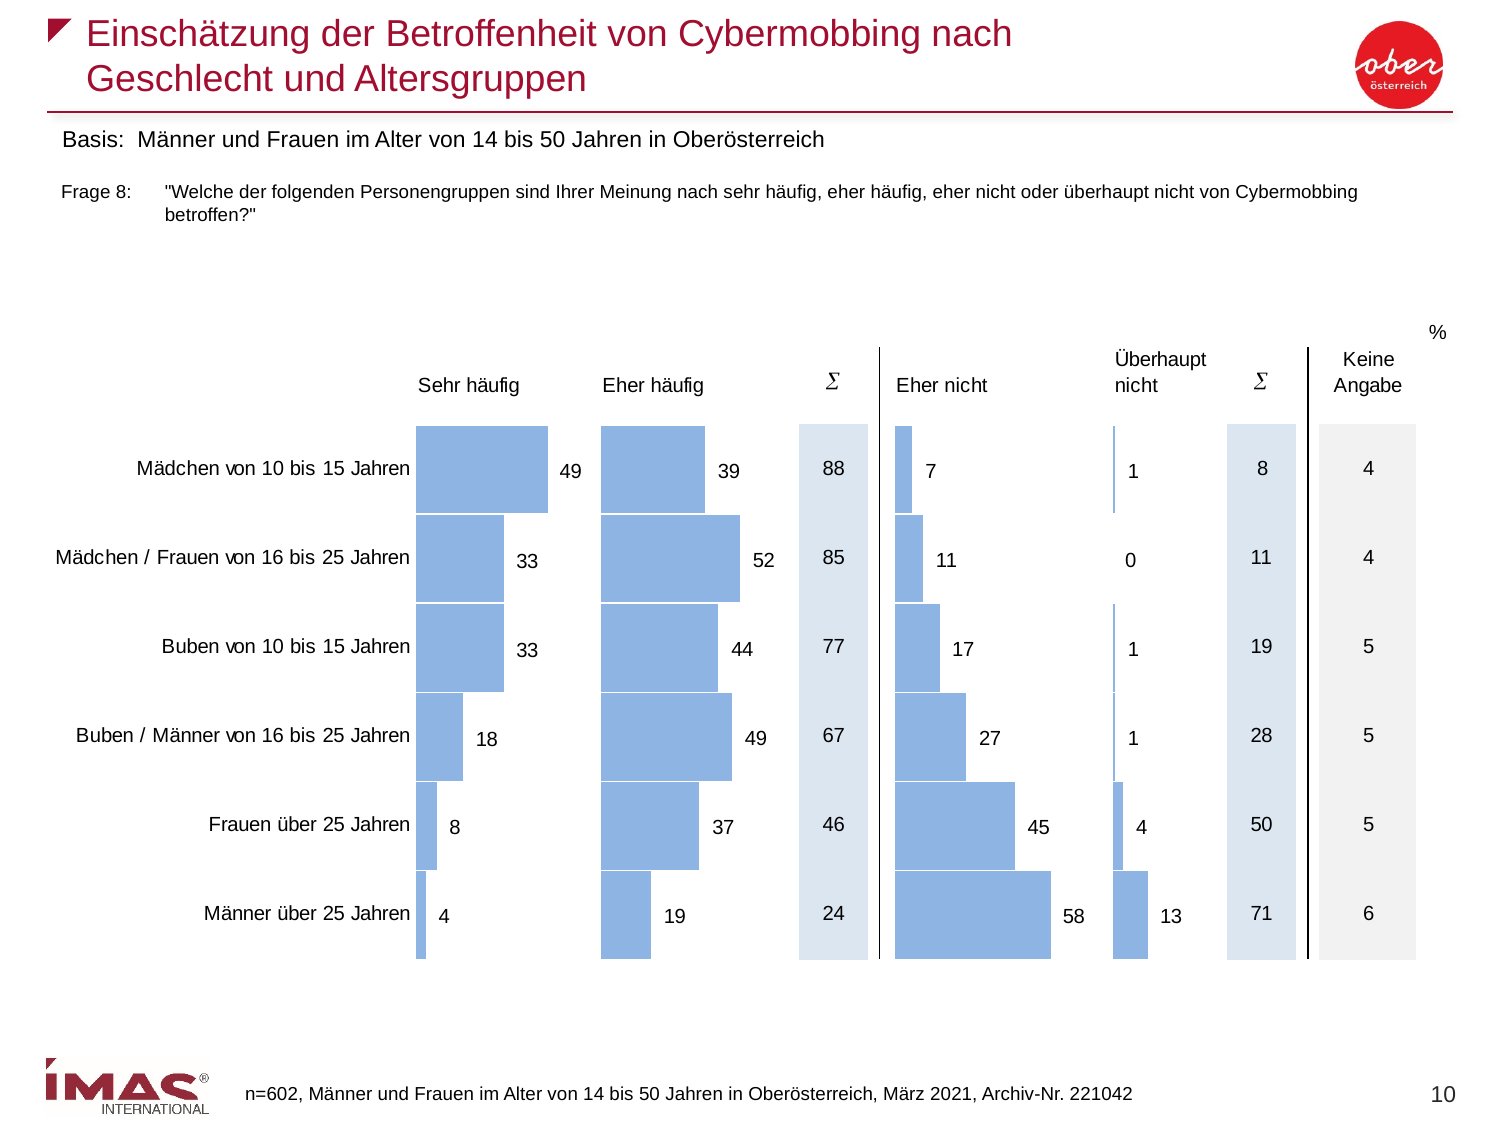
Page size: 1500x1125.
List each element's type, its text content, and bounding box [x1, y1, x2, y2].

picture [47, 319, 1453, 973]
list Basis: Männer und Frauen im Alter von 14 bis 50 Jahren in Oberösterreich [48, 115, 1454, 163]
list Frage 8: "Welche der folgenden Personengruppen sind Ihrer Meinung nach sehr häufig, eher häufig, eher nicht oder überhaupt nicht von Cybermobbing betroffen?" [47, 172, 1453, 233]
picture [1355, 21, 1443, 109]
title Einschätzung der Betroffenheit von Cybermobbing nach Geschlecht und Altersgruppen [71, 11, 1176, 107]
picture [44, 1056, 210, 1116]
